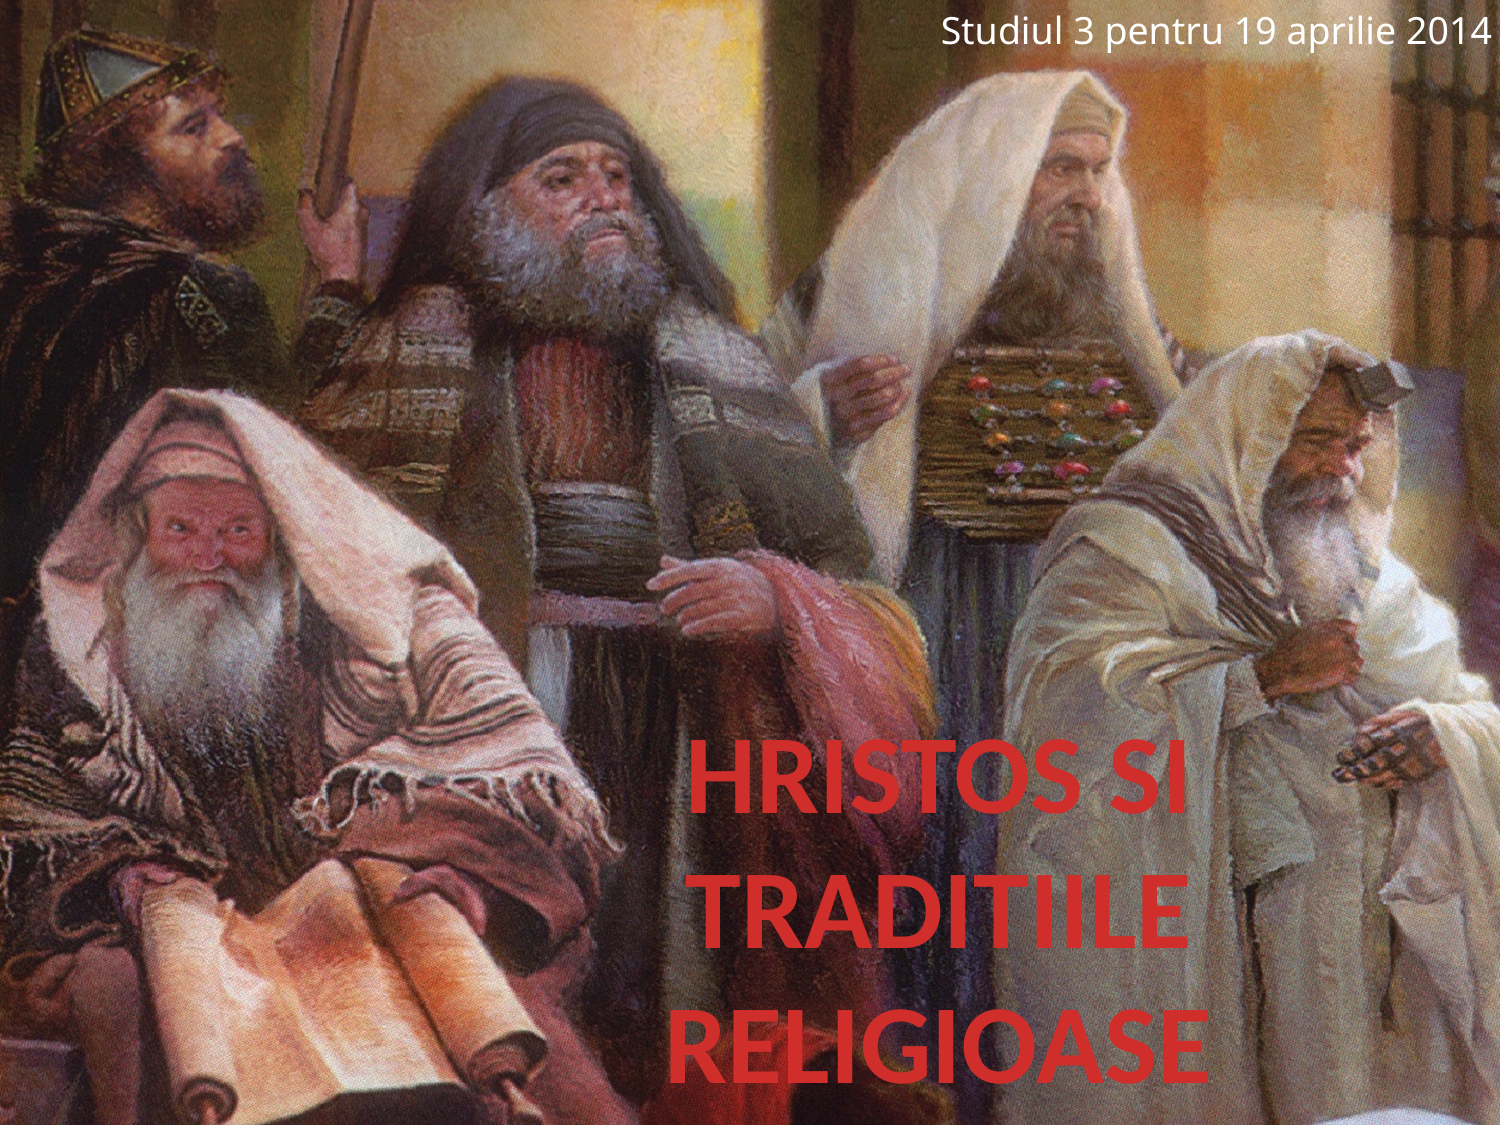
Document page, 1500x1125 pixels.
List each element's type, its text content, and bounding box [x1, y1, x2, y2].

picture [0, 0, 1500, 1125]
text_box Studiul 3 pentru 19 aprilie 2014 [926, 0, 1500, 60]
text_box HRISTOS SI TRADITIILE RELIGIOASE [596, 693, 1282, 1114]
